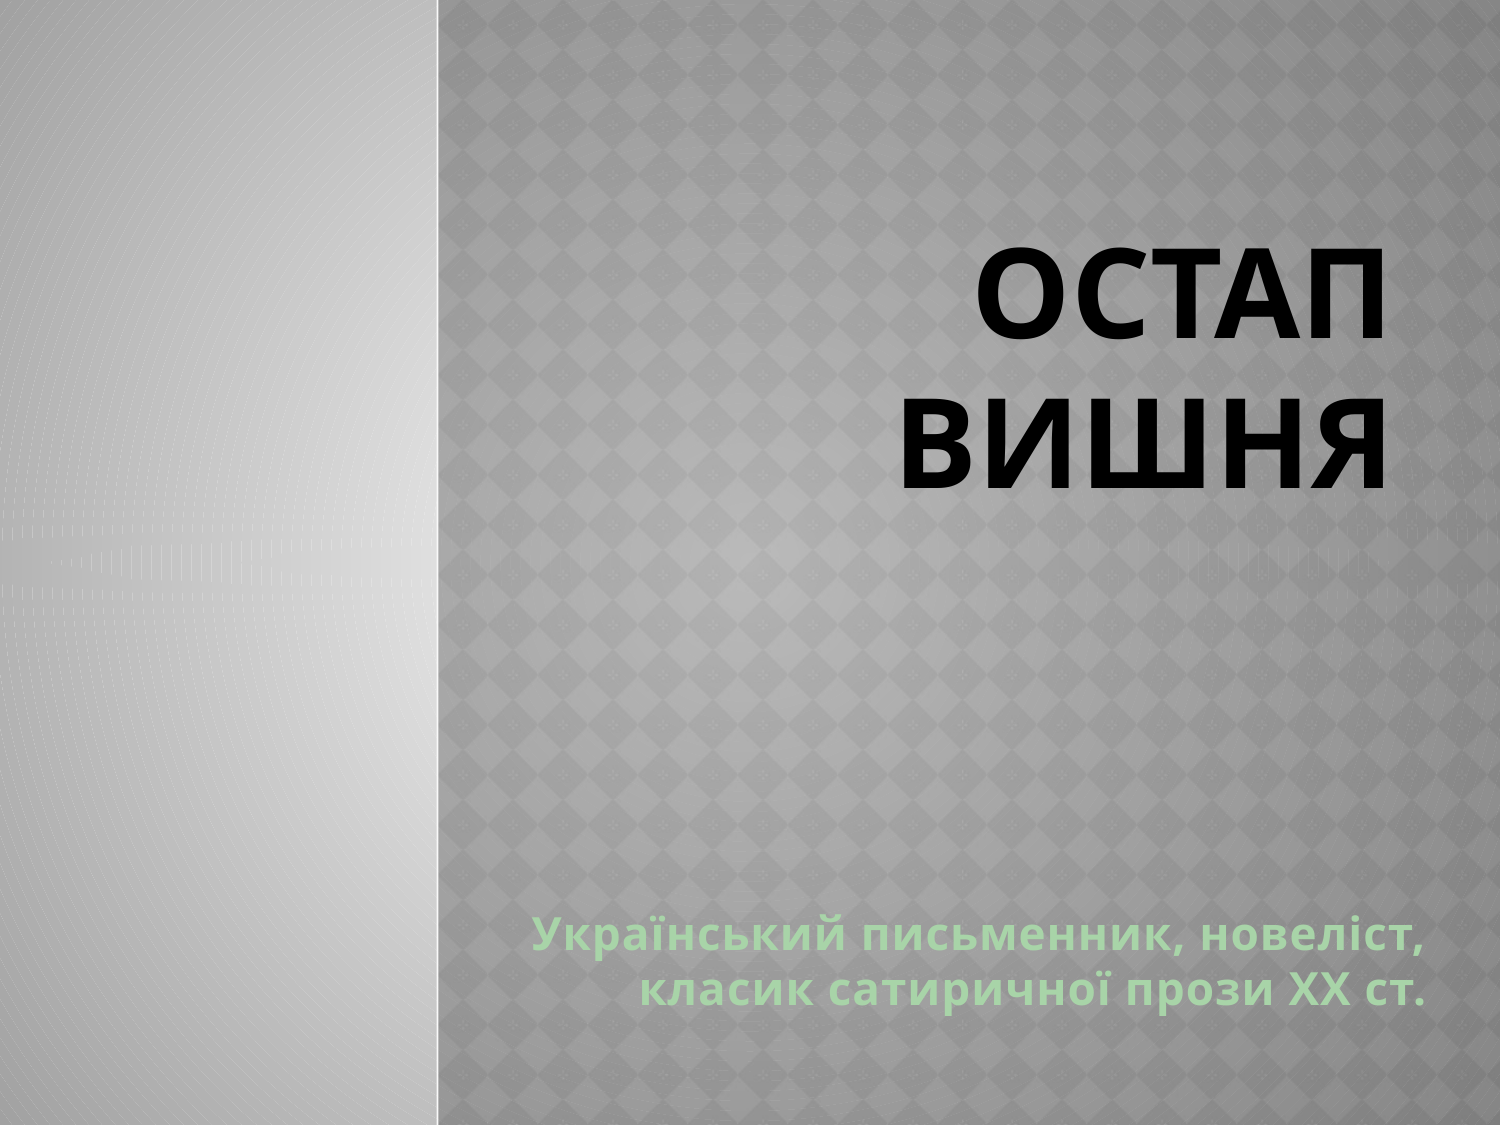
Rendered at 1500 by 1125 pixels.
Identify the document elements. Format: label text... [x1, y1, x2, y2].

title Остап Вишня [490, 42, 1402, 514]
subtitle Український письменник, новеліст, класик сатиричної прози ХХ ст. [501, 905, 1436, 1086]
